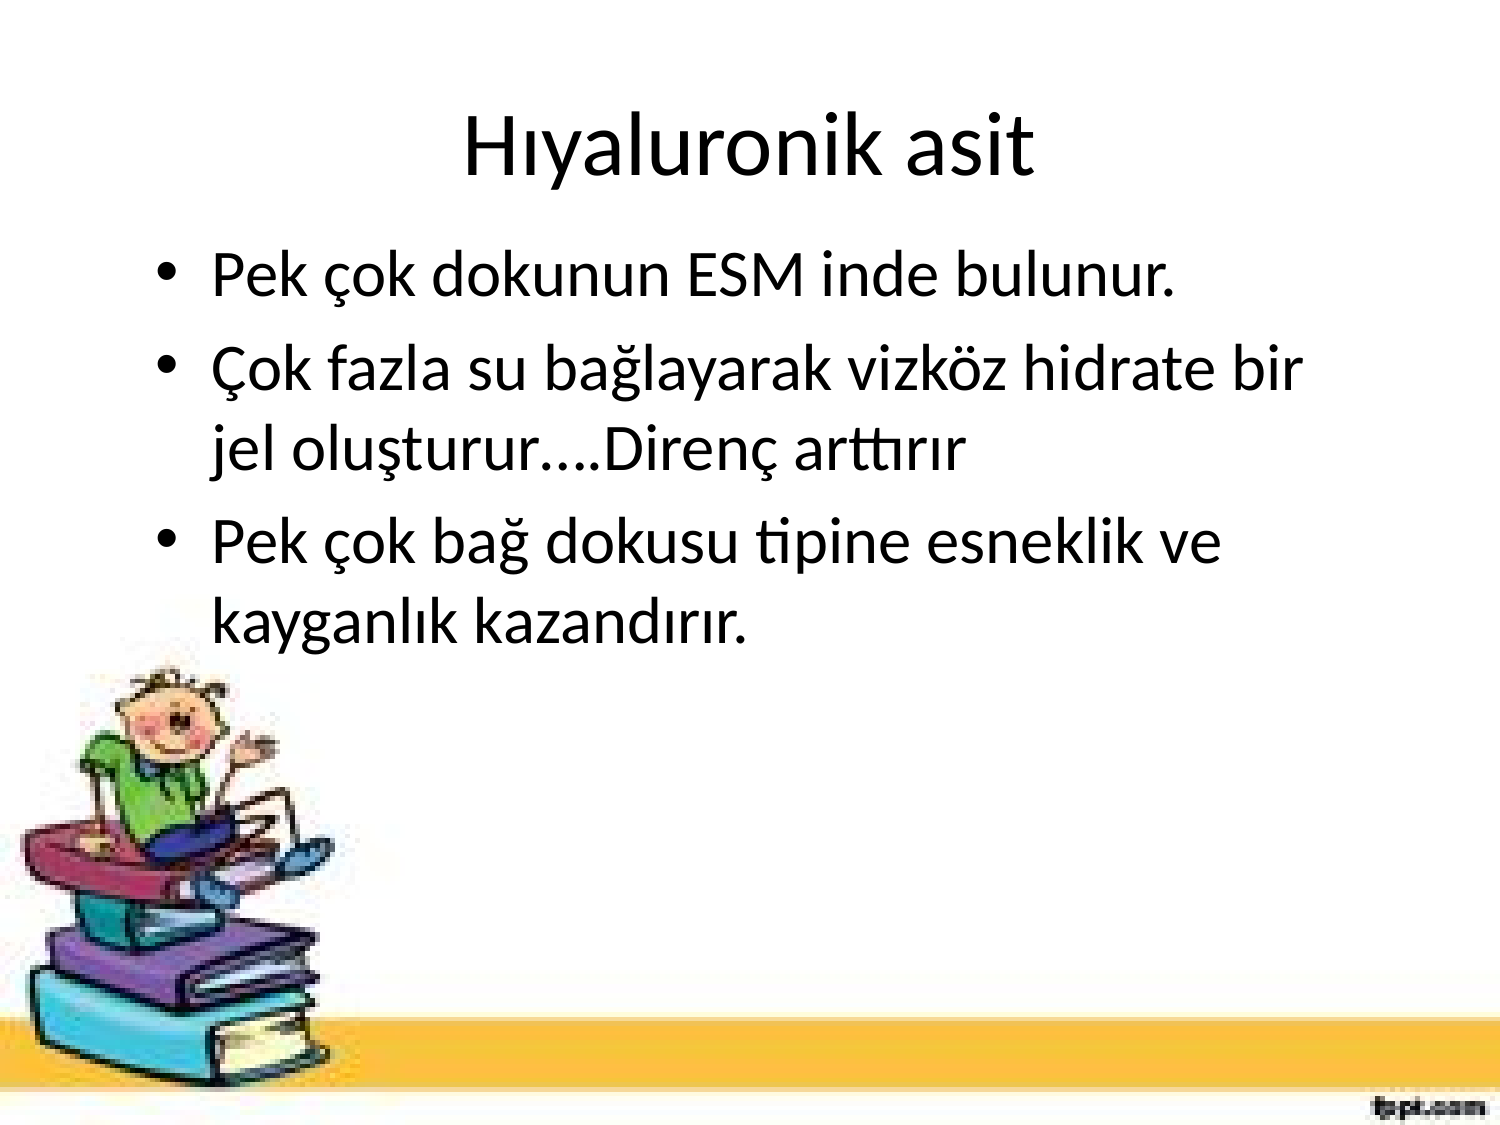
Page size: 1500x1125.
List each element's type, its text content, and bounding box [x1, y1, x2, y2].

list Pek çok dokunun ESM inde bulunur. Çok fazla su bağlayarak vizköz hidrate bir jel oluşturur….Direnç arttırır Pek çok bağ dokusu tipine esneklik ve kayganlık kazandırır. [140, 222, 1367, 966]
picture [0, 0, 1500, 1125]
title Hıyaluronik asit [74, 44, 1426, 233]
